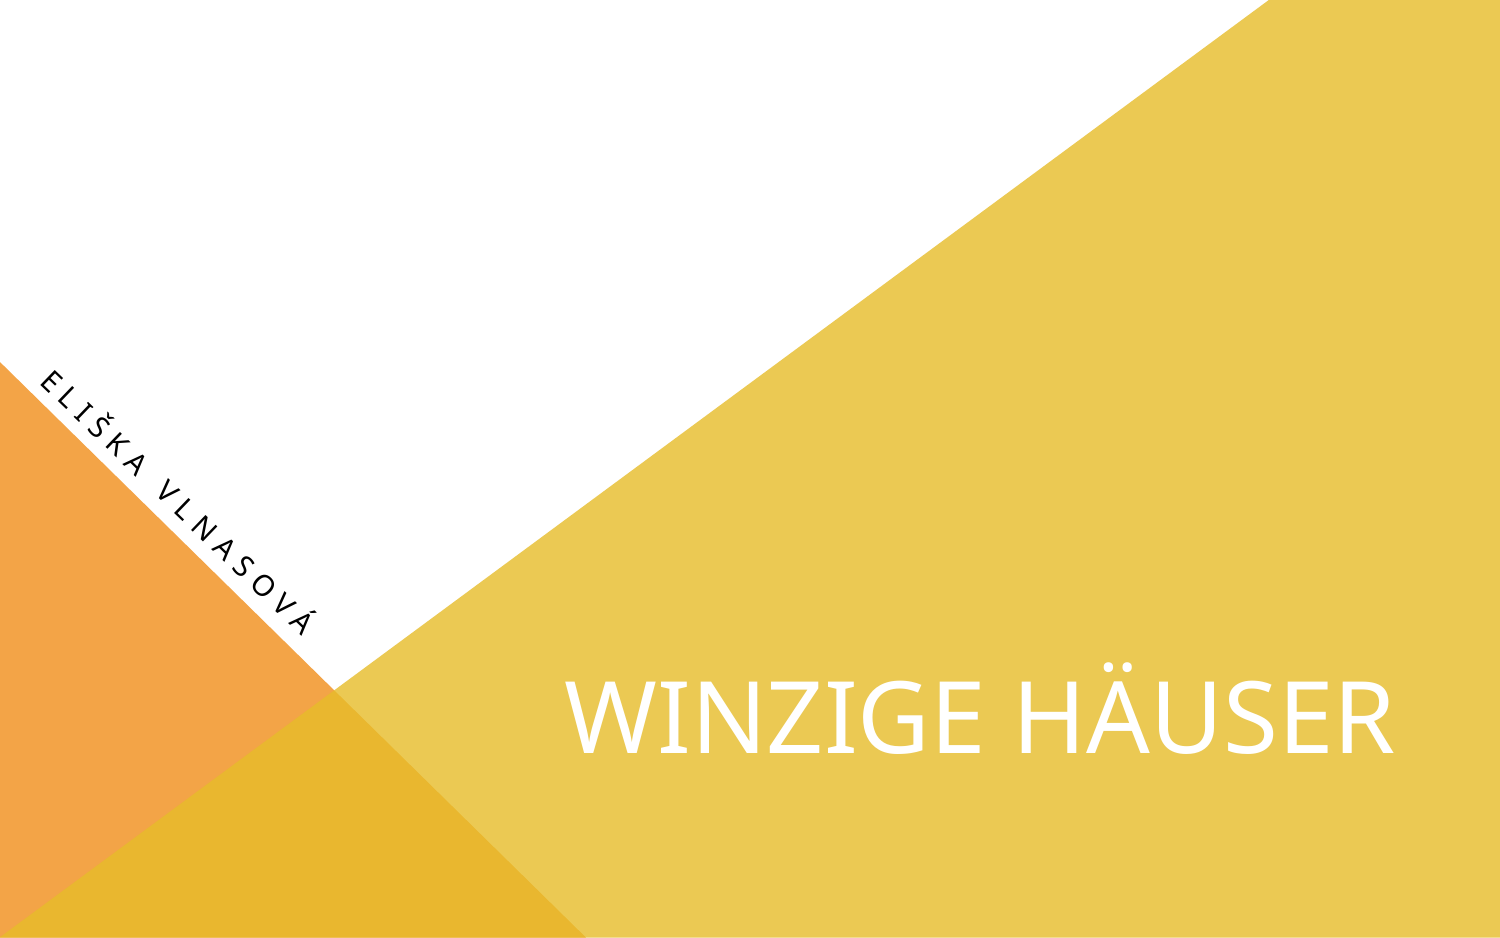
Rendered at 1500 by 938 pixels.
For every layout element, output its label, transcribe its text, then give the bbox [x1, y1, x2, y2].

subtitle Eliška vlnasová [17, 350, 658, 938]
title winzige häuser [549, 610, 1476, 776]
